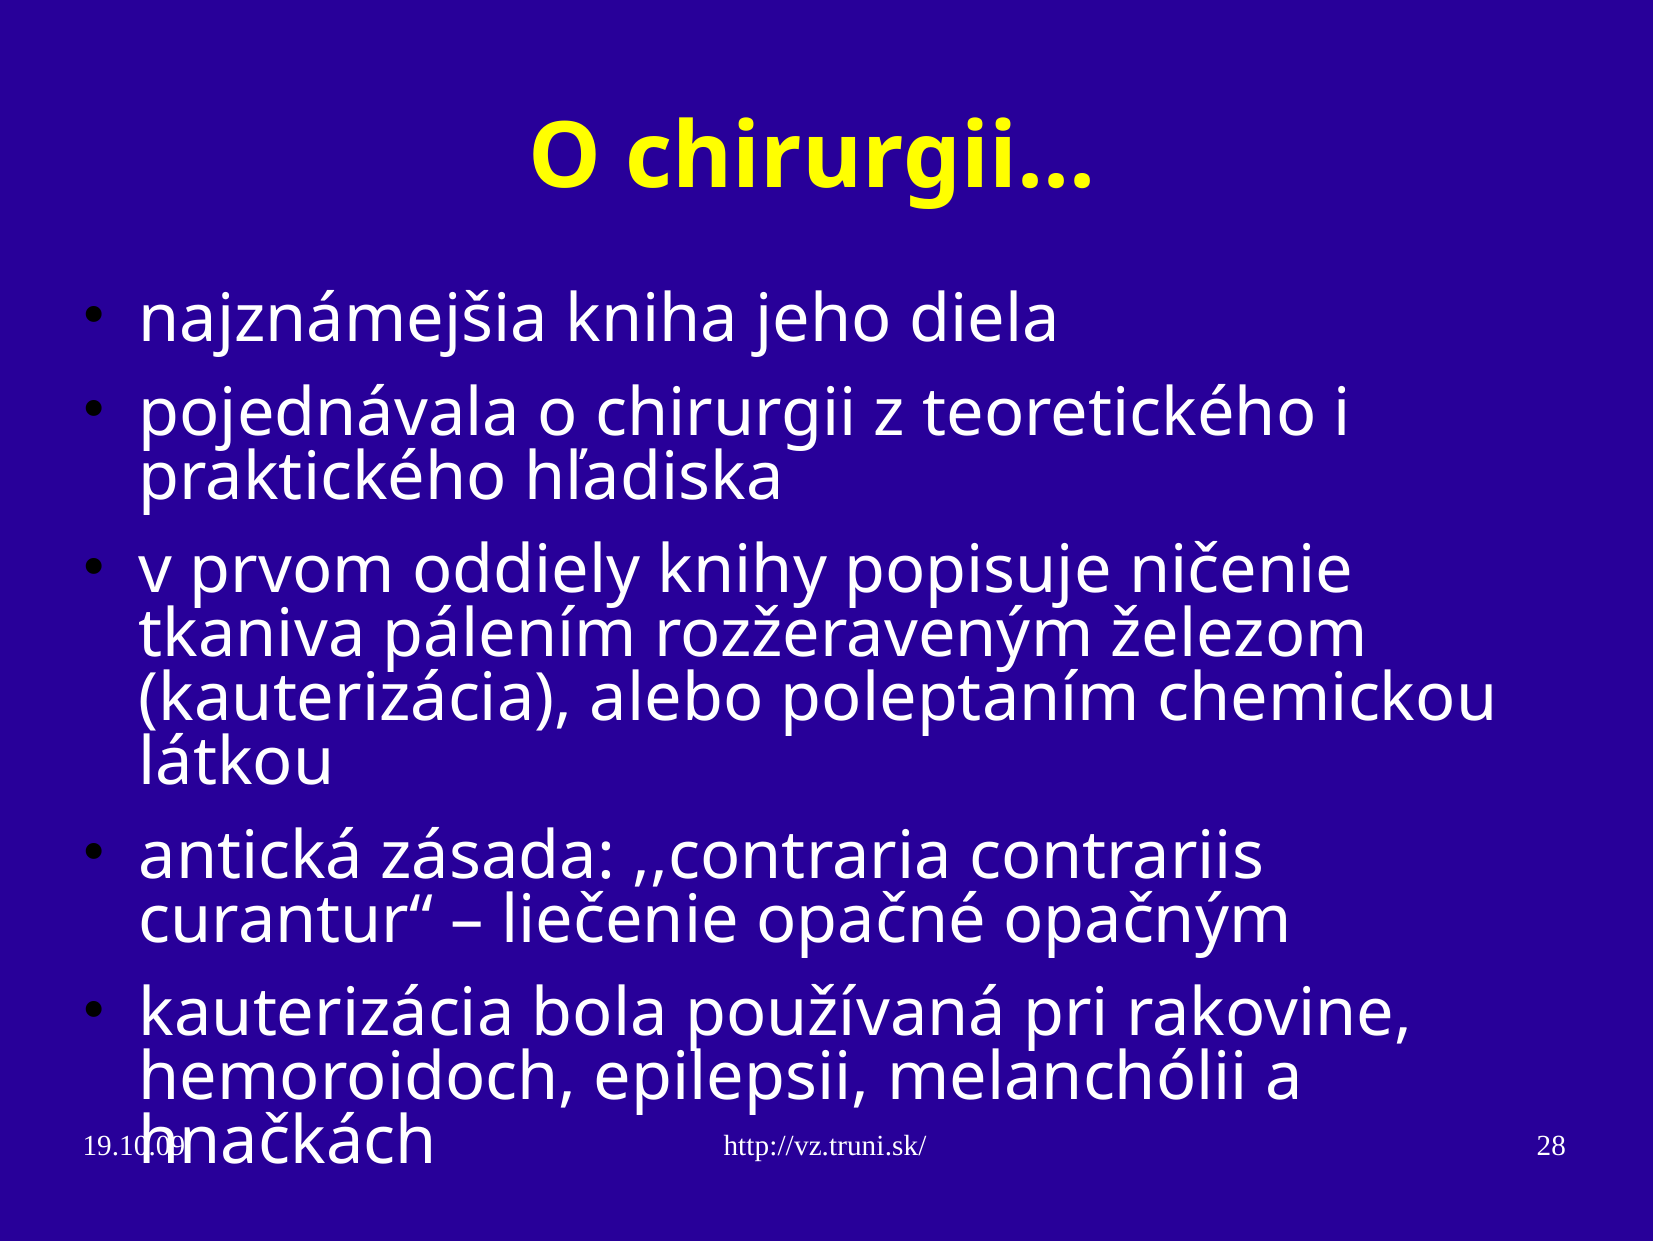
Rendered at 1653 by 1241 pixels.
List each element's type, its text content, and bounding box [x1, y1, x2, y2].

text_box O chirurgii... [82, 49, 1567, 253]
text_box 28 [1185, 1130, 1567, 1212]
text_box http://vz.truni.sk/ [565, 1130, 1086, 1212]
text_box 19.10.09 [82, 1130, 464, 1212]
text_box najznámejšia kniha jeho diela pojednávala o chirurgii z teoretického i praktického hľadiska v prvom oddiely knihy popisuje ničenie tkaniva pálením rozžeraveným železom (kauterizácia), alebo poleptaním chemickou látkou antická zásada: ,,contraria contrariis curantur“ – liečenie opačné opačným kauterizácia bola používaná pri rakovine, hemoroidoch, epilepsii, melanchólii a hnačkách [82, 290, 1567, 1223]
